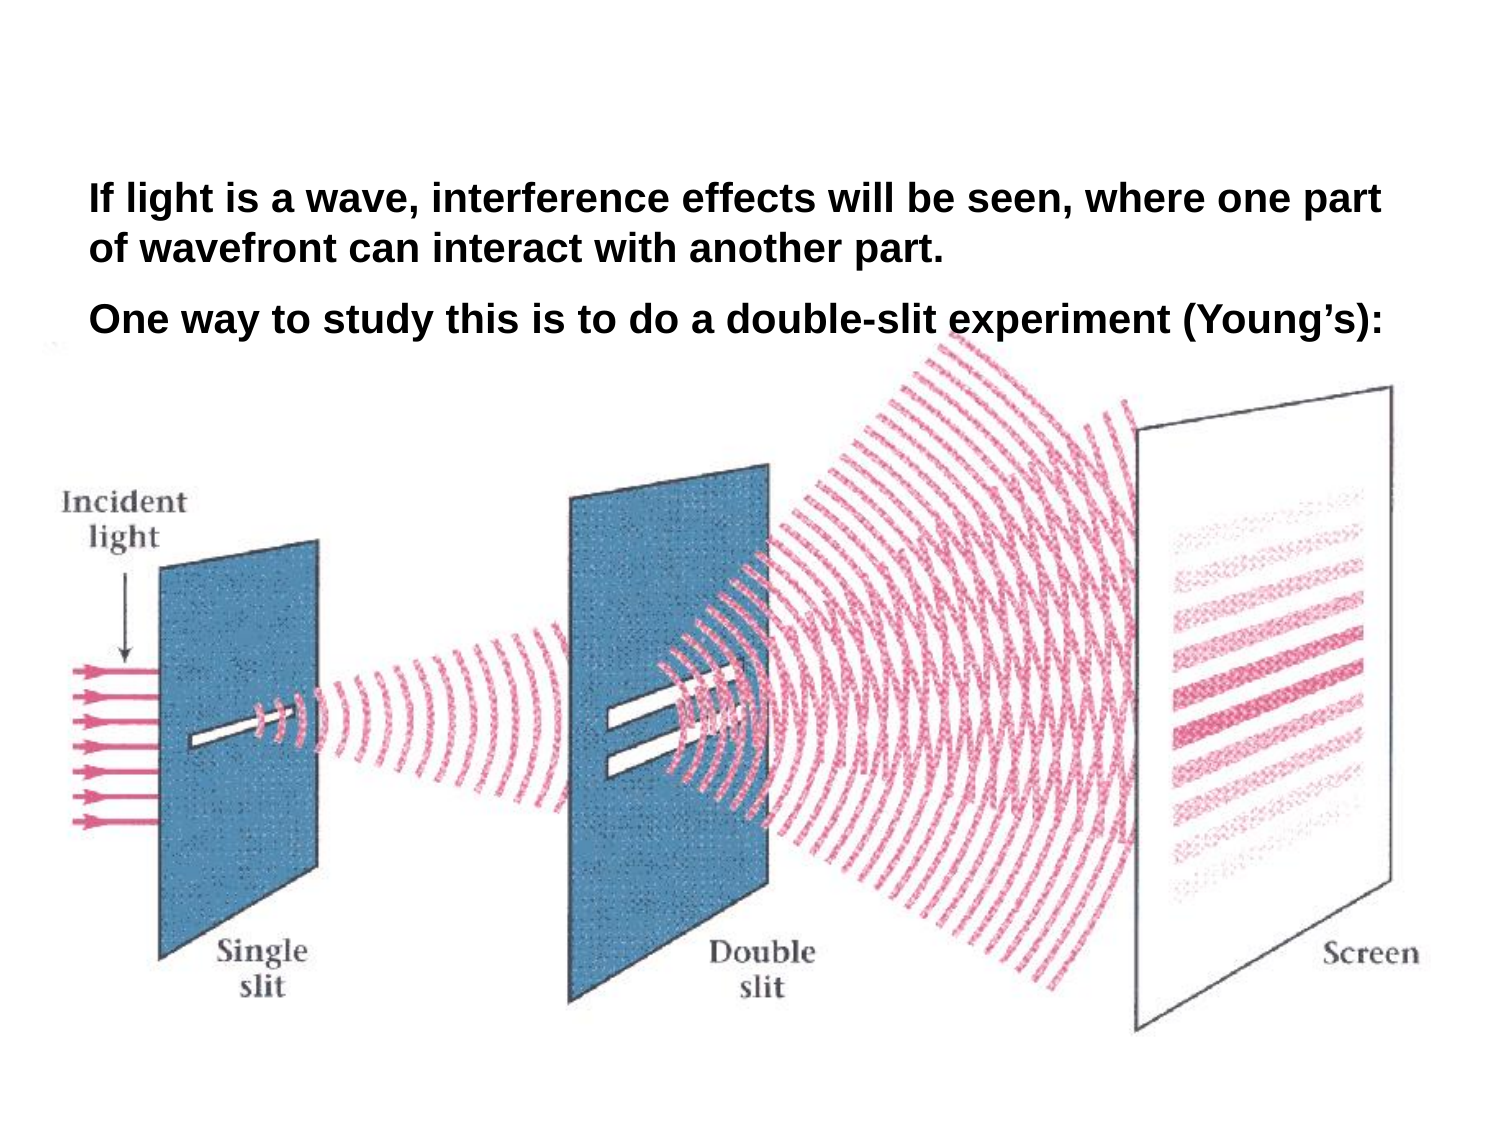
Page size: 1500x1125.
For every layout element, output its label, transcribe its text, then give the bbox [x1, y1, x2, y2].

picture [42, 316, 1462, 1055]
text_box If light is a wave, interference effects will be seen, where one part of wavefront can interact with another part. One way to study this is to do a double-slit experiment (Young’s): [73, 163, 1442, 315]
